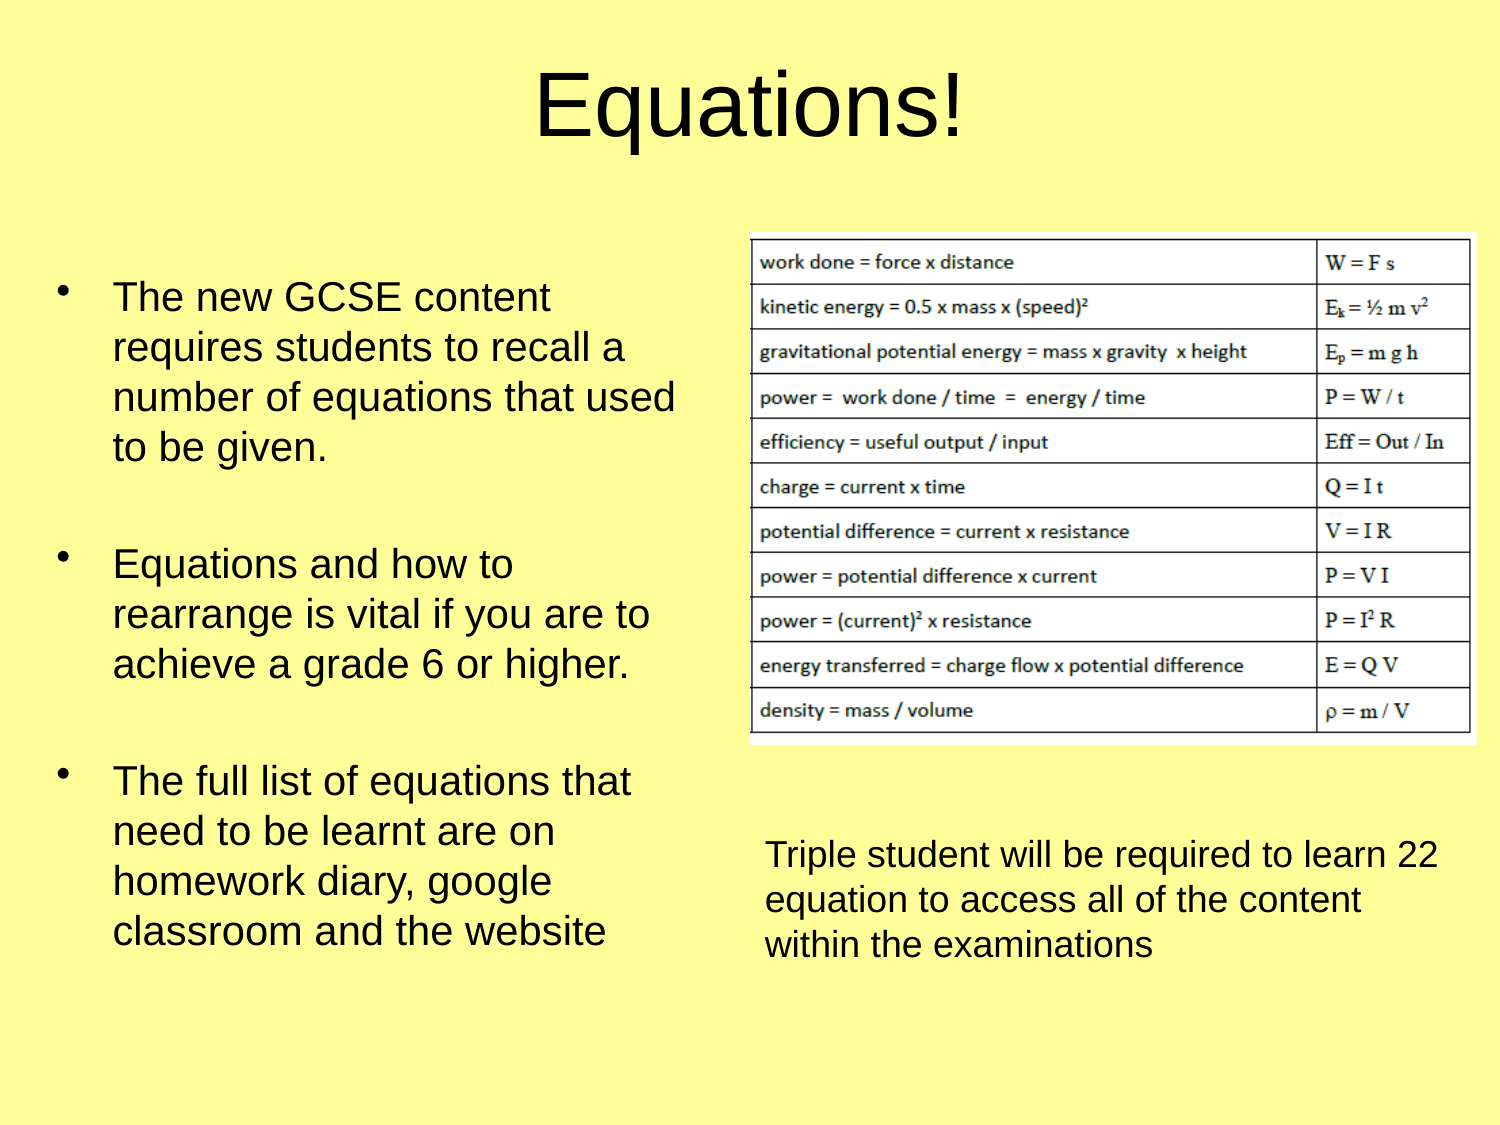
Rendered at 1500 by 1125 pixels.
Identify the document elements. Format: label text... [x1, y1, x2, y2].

list The new GCSE content requires students to recall a number of equations that used to be given. Equations and how to rearrange is vital if you are to achieve a grade 6 or higher. The full list of equations that need to be learnt are on homework diary, google classroom and the website [41, 262, 715, 1006]
text_box Triple student will be required to learn 22 equation to access all of the content within the examinations [750, 822, 1477, 972]
picture [749, 232, 1477, 745]
title Equations! [74, 5, 1426, 194]
